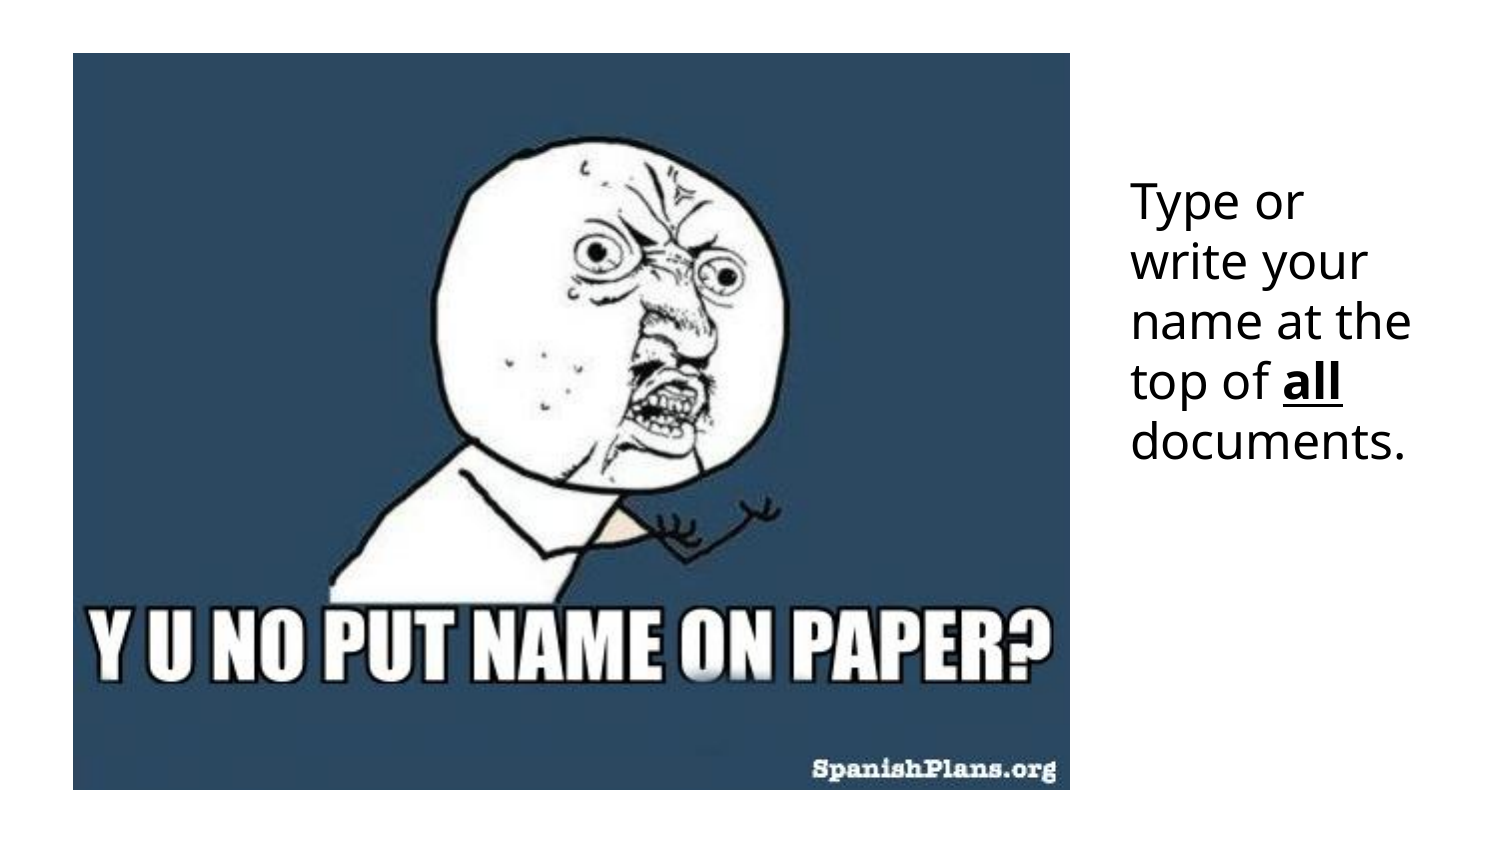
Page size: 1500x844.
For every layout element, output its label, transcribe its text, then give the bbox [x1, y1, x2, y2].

text_box Type or write your name at the top of all documents. [1114, 154, 1447, 698]
picture [73, 53, 1070, 791]
